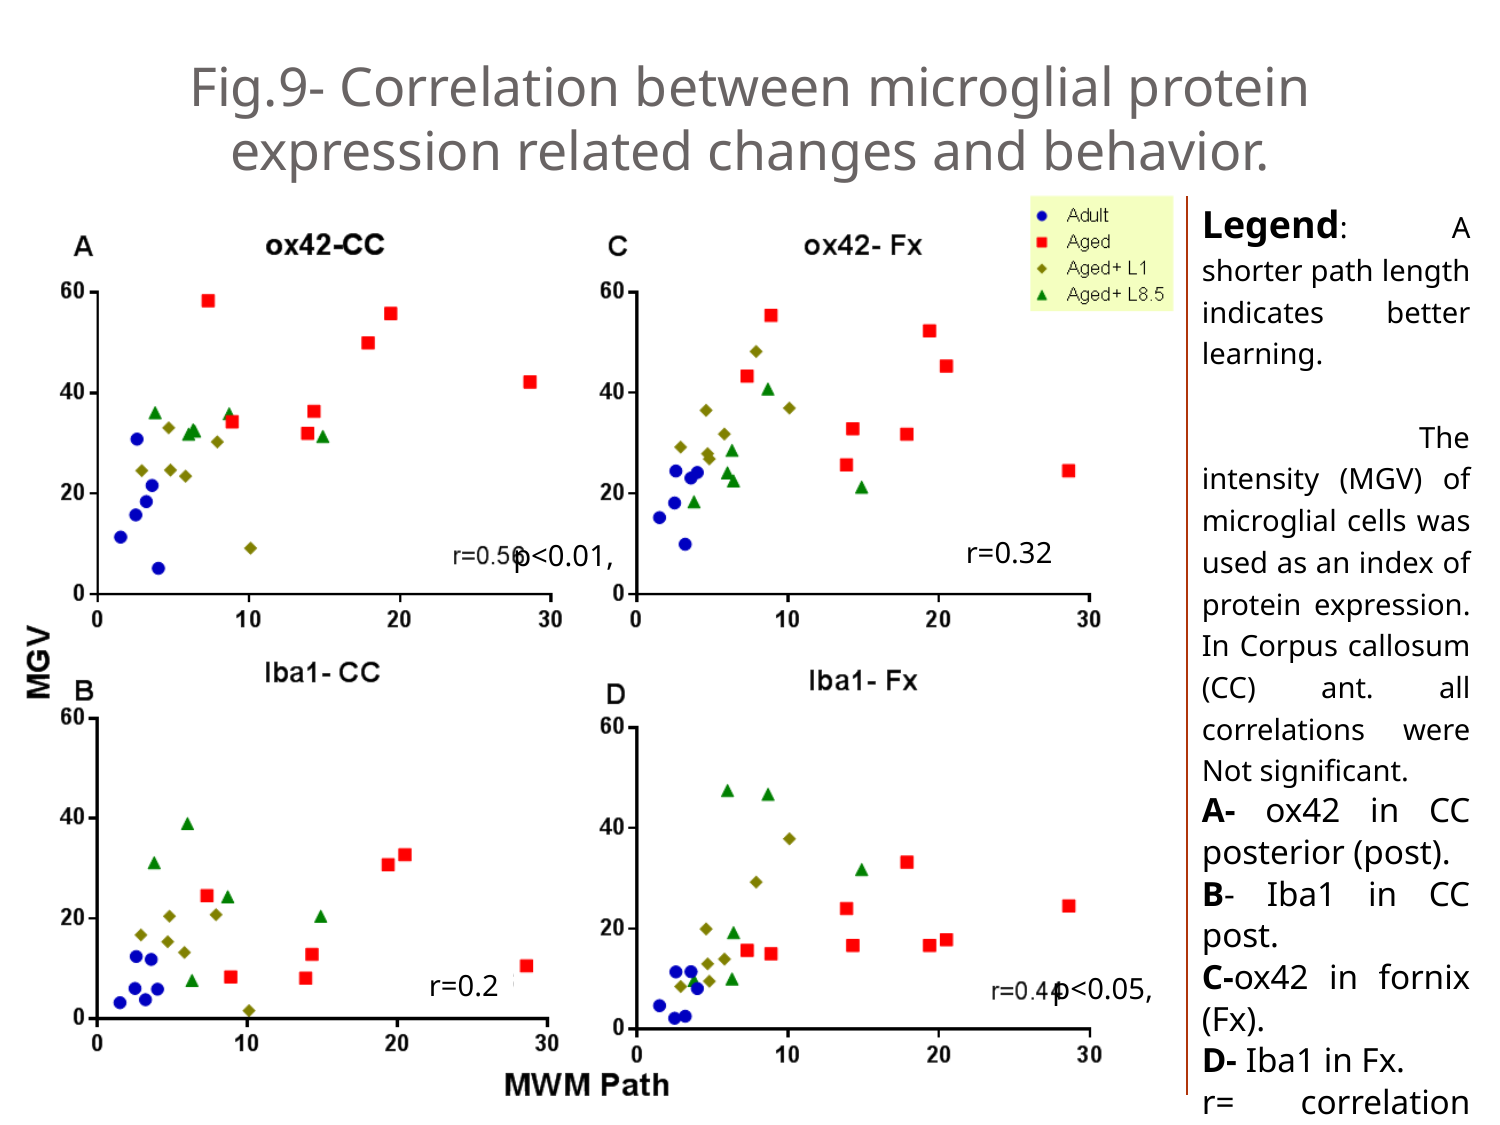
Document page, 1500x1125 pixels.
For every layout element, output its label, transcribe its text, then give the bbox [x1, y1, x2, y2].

picture [5, 184, 1185, 1121]
text_box Legend: A shorter path length indicates better learning. The intensity (MGV) of microglial cells was used as an index of protein expression. In Corpus callosum (CC) ant. all correlations were Not significant. A- ox42 in CC posterior (post). B- Iba1 in CC post. C-ox42 in fornix (Fx). D- Iba1 in Fx. r= correlation index [1187, 196, 1486, 1125]
title Fig.9- Correlation between microglial protein expression related changes and behavior. [75, 45, 1425, 196]
